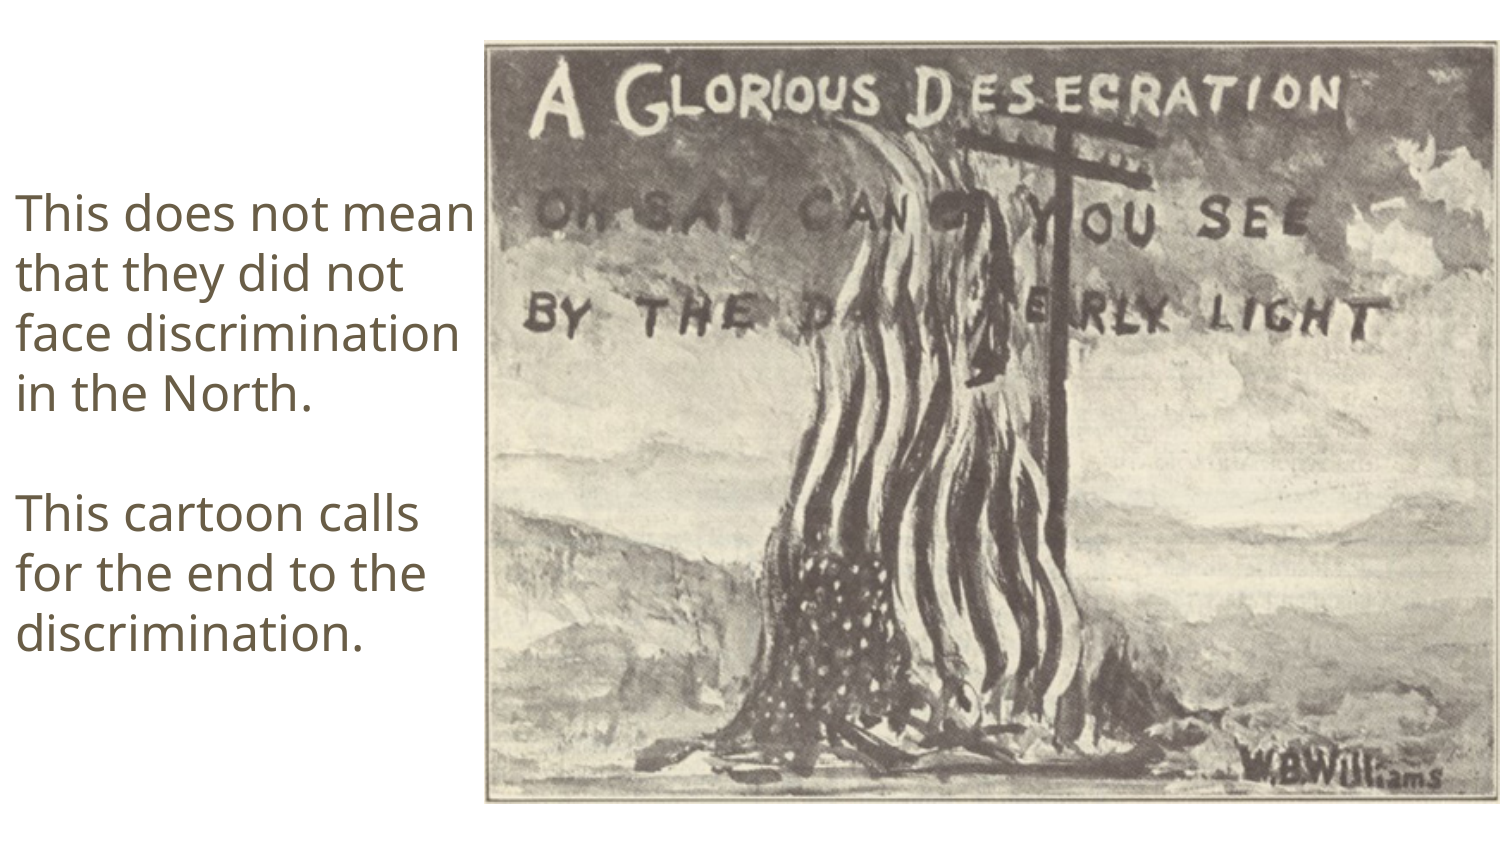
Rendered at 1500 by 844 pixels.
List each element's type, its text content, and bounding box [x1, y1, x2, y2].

list This does not mean that they did not face discrimination in the North. This cartoon calls for the end to the discrimination. [0, 0, 493, 844]
picture [484, 40, 1500, 804]
